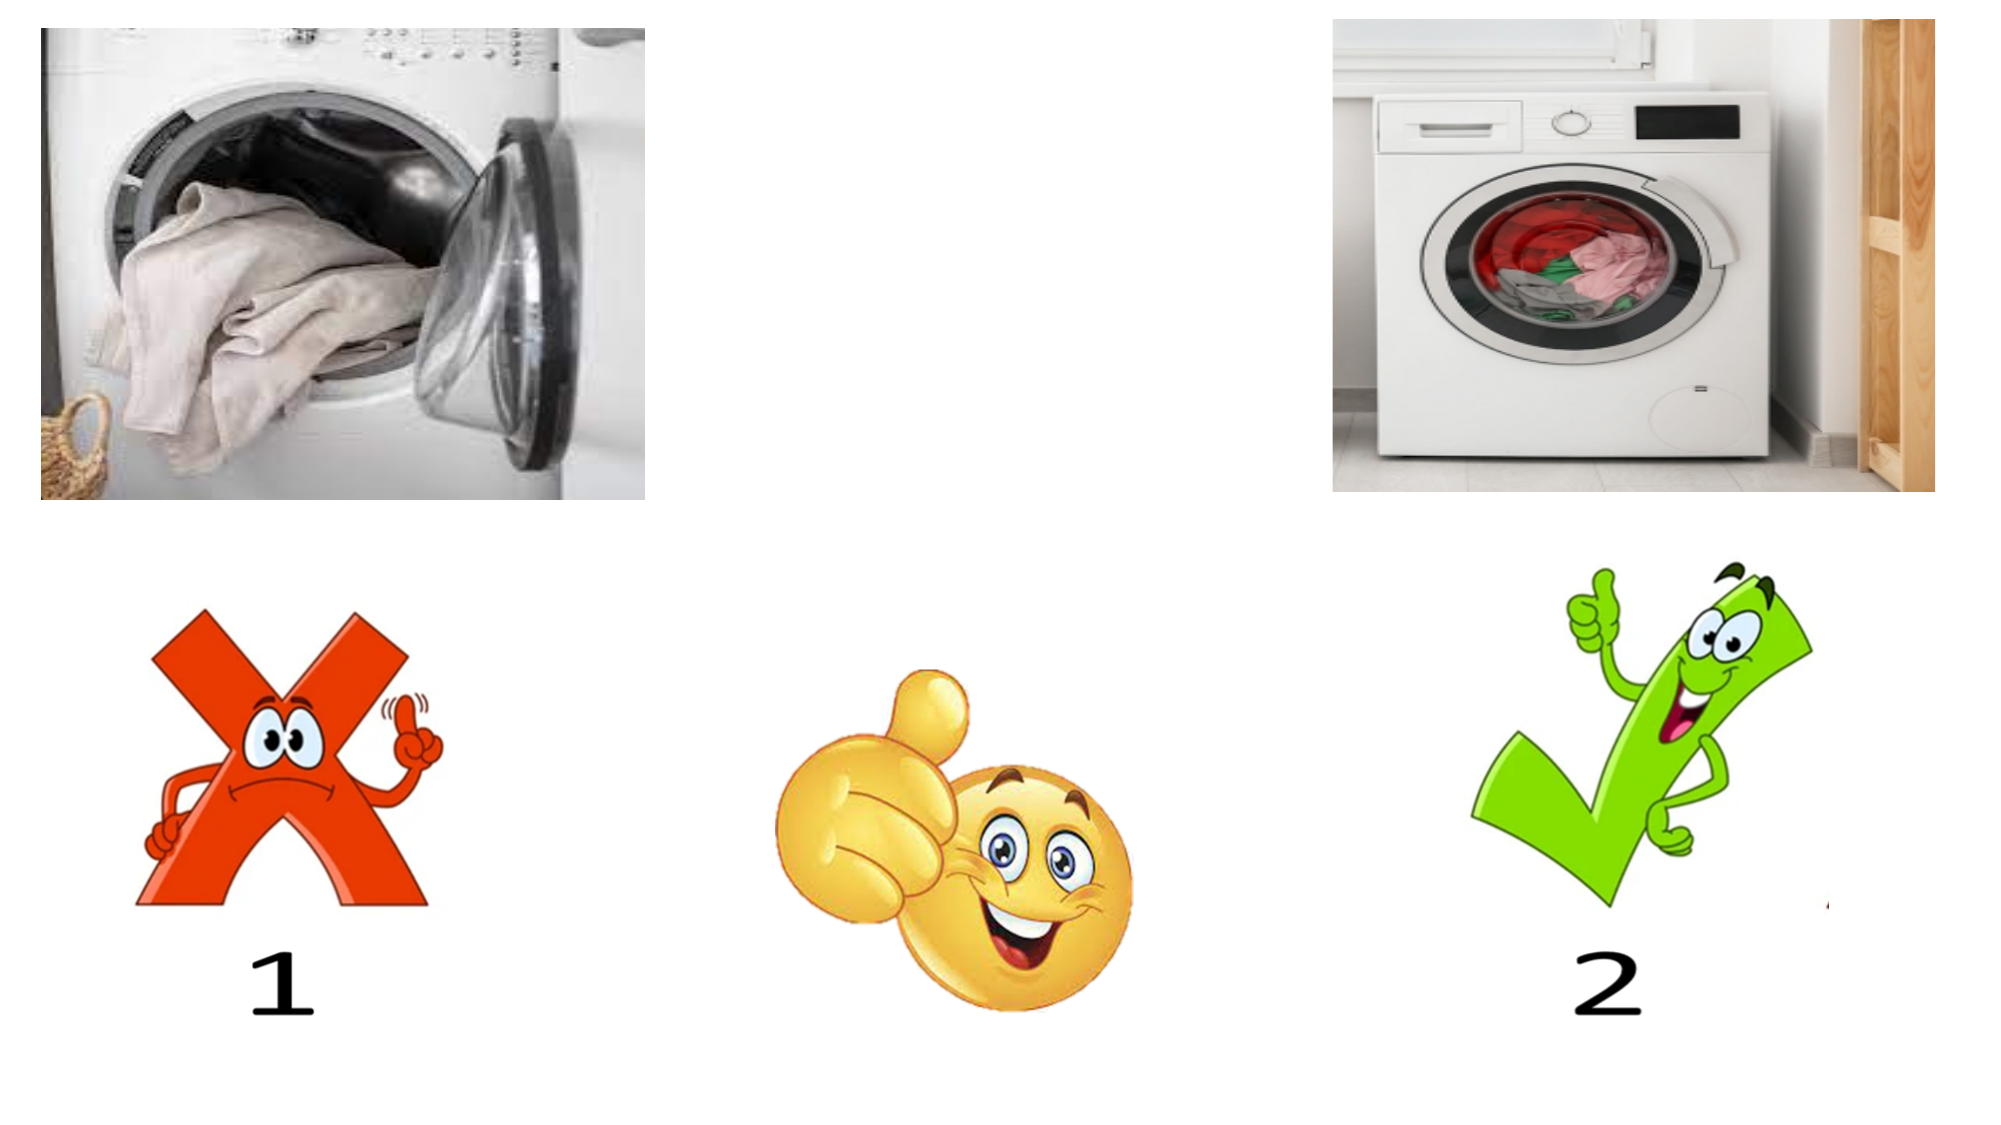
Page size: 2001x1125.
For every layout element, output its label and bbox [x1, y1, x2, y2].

picture [41, 28, 645, 500]
picture [1332, 19, 1936, 492]
picture [129, 529, 1829, 1100]
